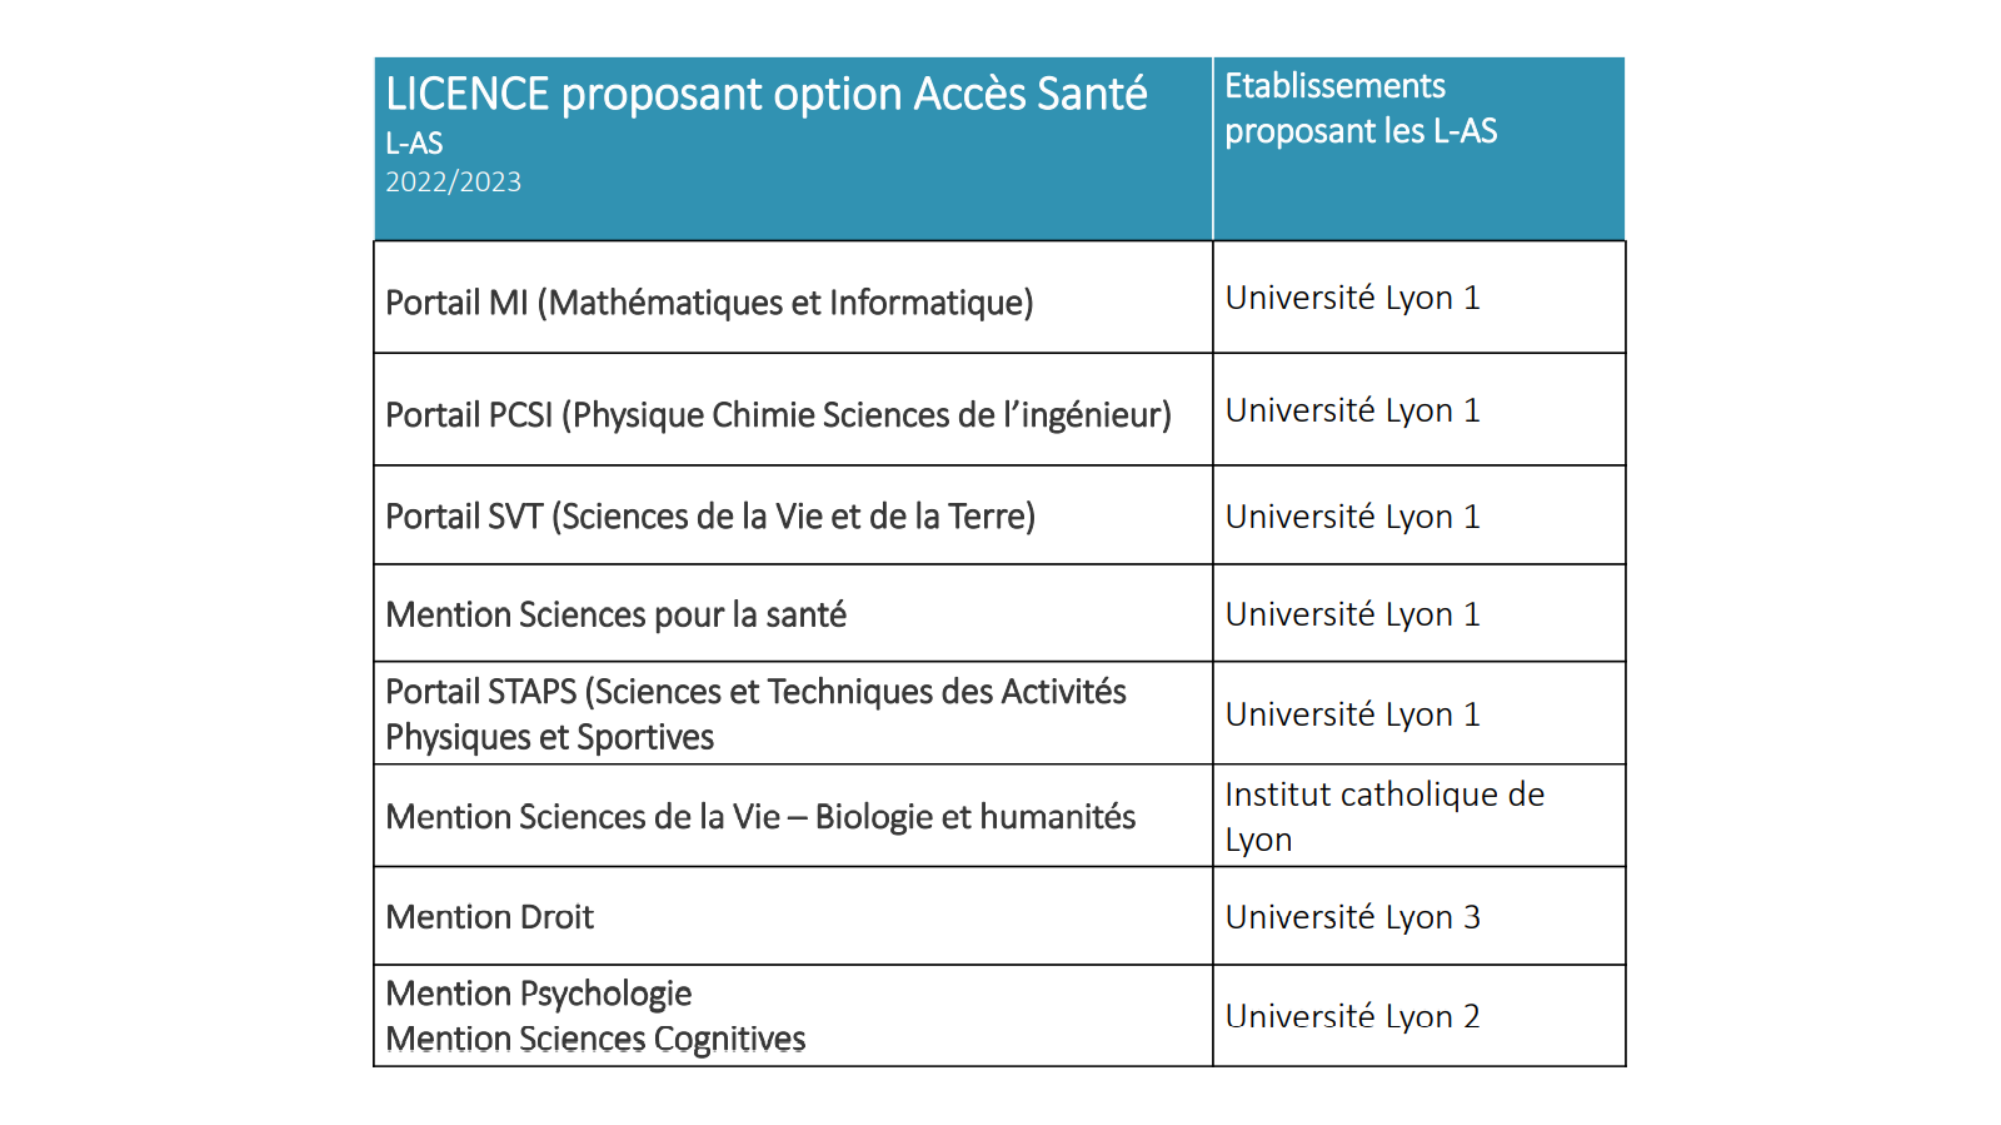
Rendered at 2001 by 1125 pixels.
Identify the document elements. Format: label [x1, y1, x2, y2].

picture [369, 55, 1631, 1070]
